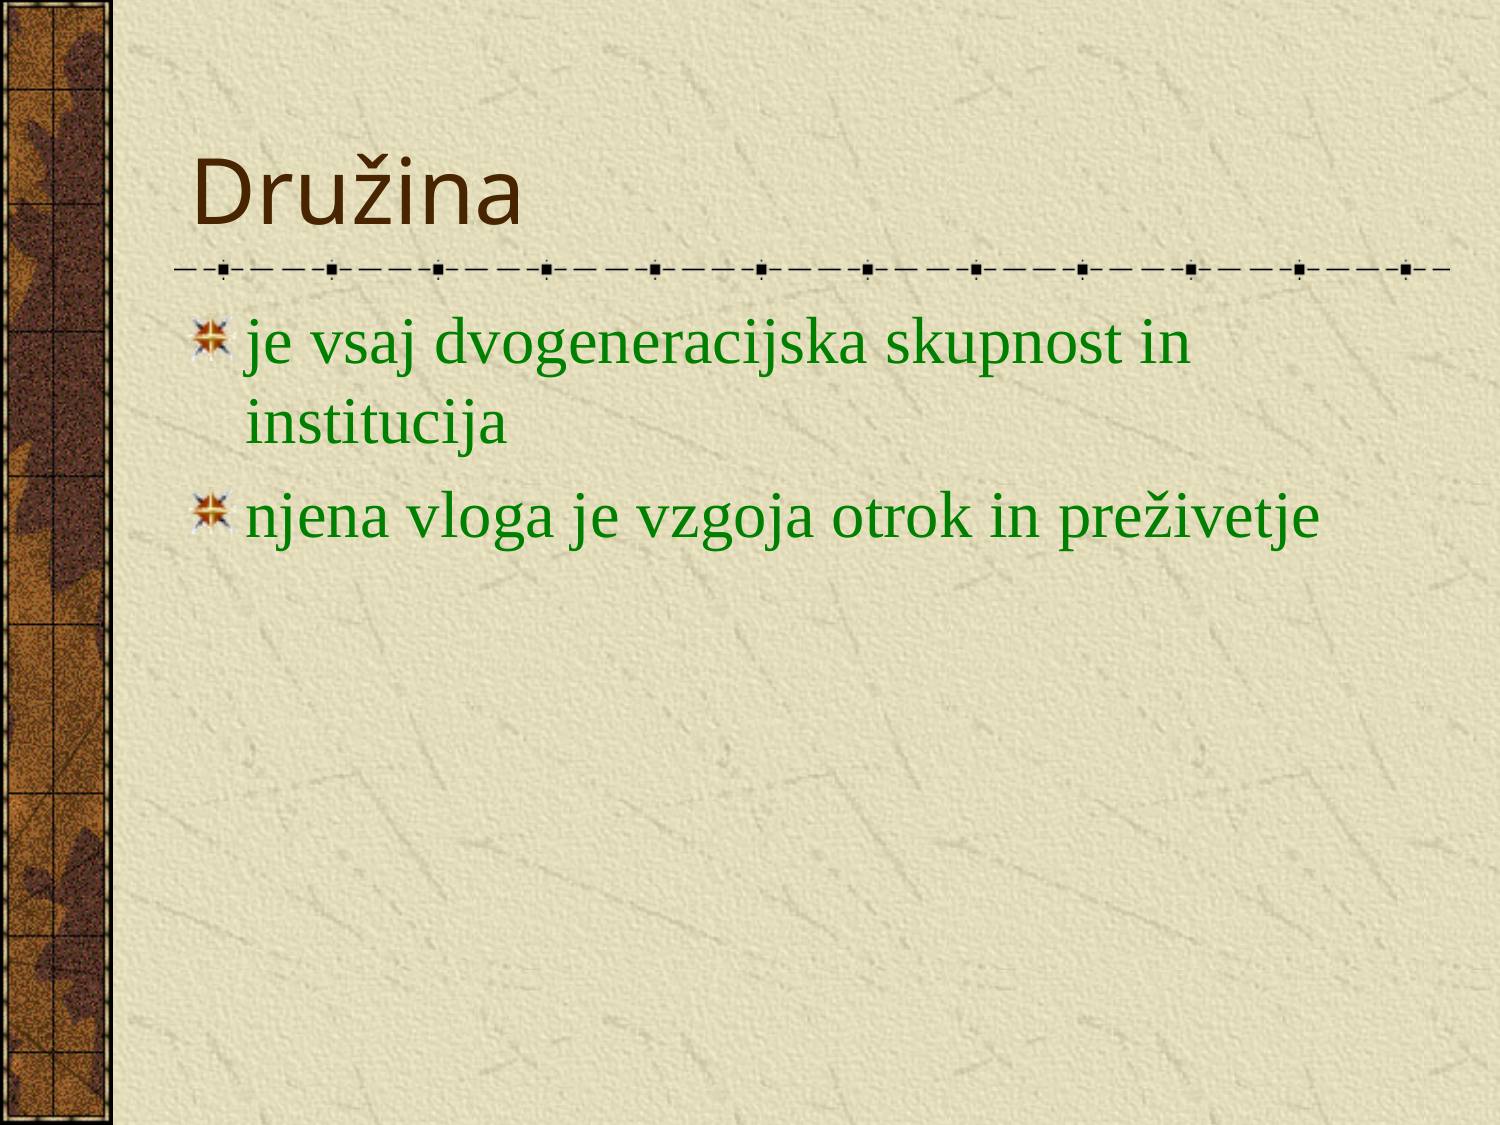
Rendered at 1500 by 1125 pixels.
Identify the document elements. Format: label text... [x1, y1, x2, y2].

list je vsaj dvogeneracijska skupnost in institucija njena vloga je vzgoja otrok in preživetje [174, 289, 1449, 965]
picture [0, 0, 1500, 1125]
title Družina [174, 62, 1450, 250]
